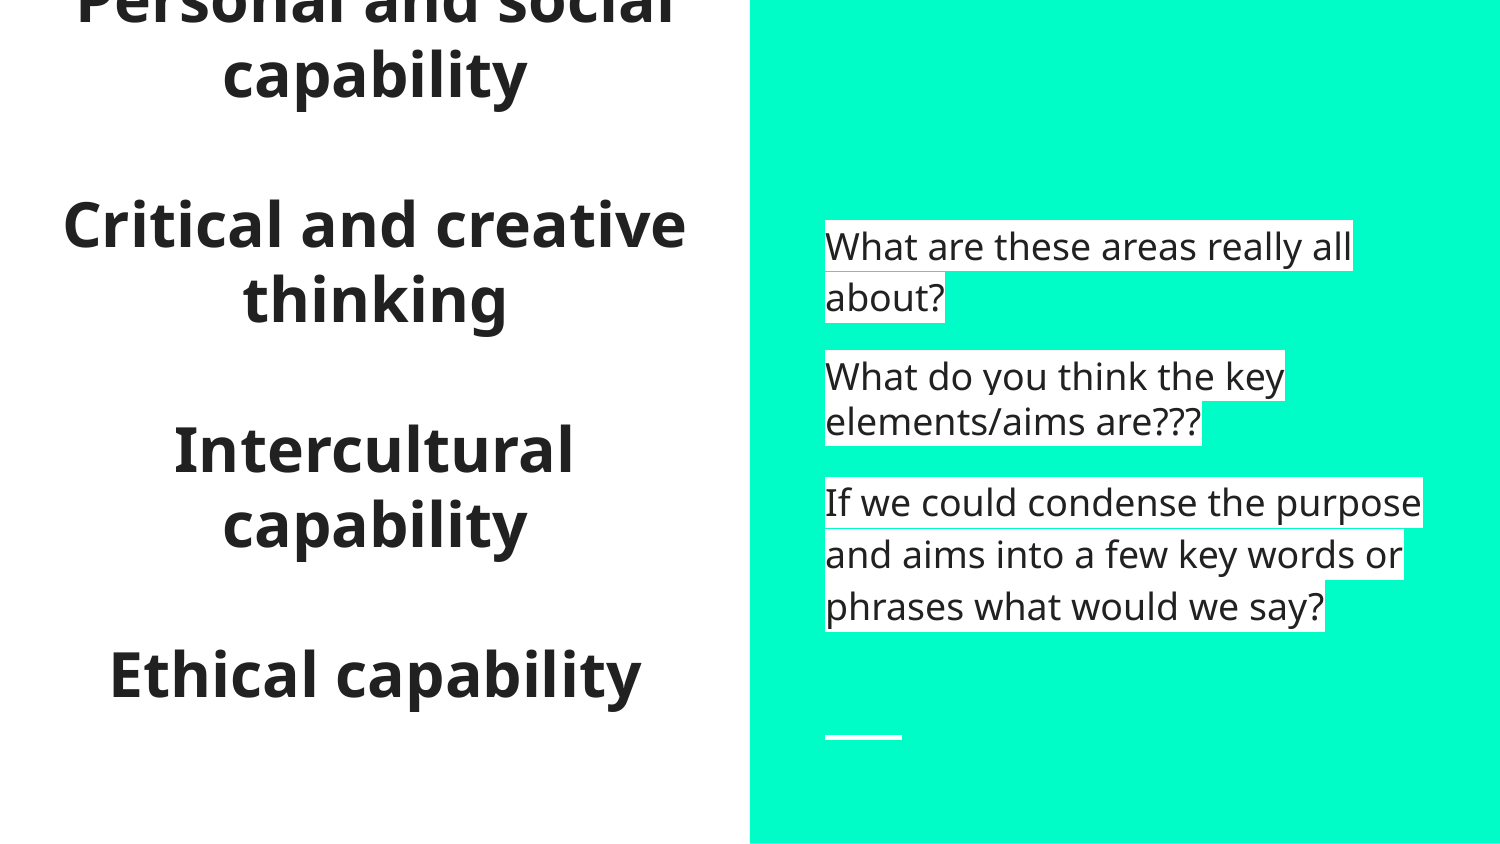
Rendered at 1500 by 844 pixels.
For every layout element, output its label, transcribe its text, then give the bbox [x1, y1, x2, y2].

list What are these areas really all about? What do you think the key elements/aims are??? If we could condense the purpose and aims into a few key words or phrases what would we say? [810, 118, 1440, 725]
title Personal and social capability Critical and creative thinking Intercultural capability Ethical capability [43, 110, 708, 725]
